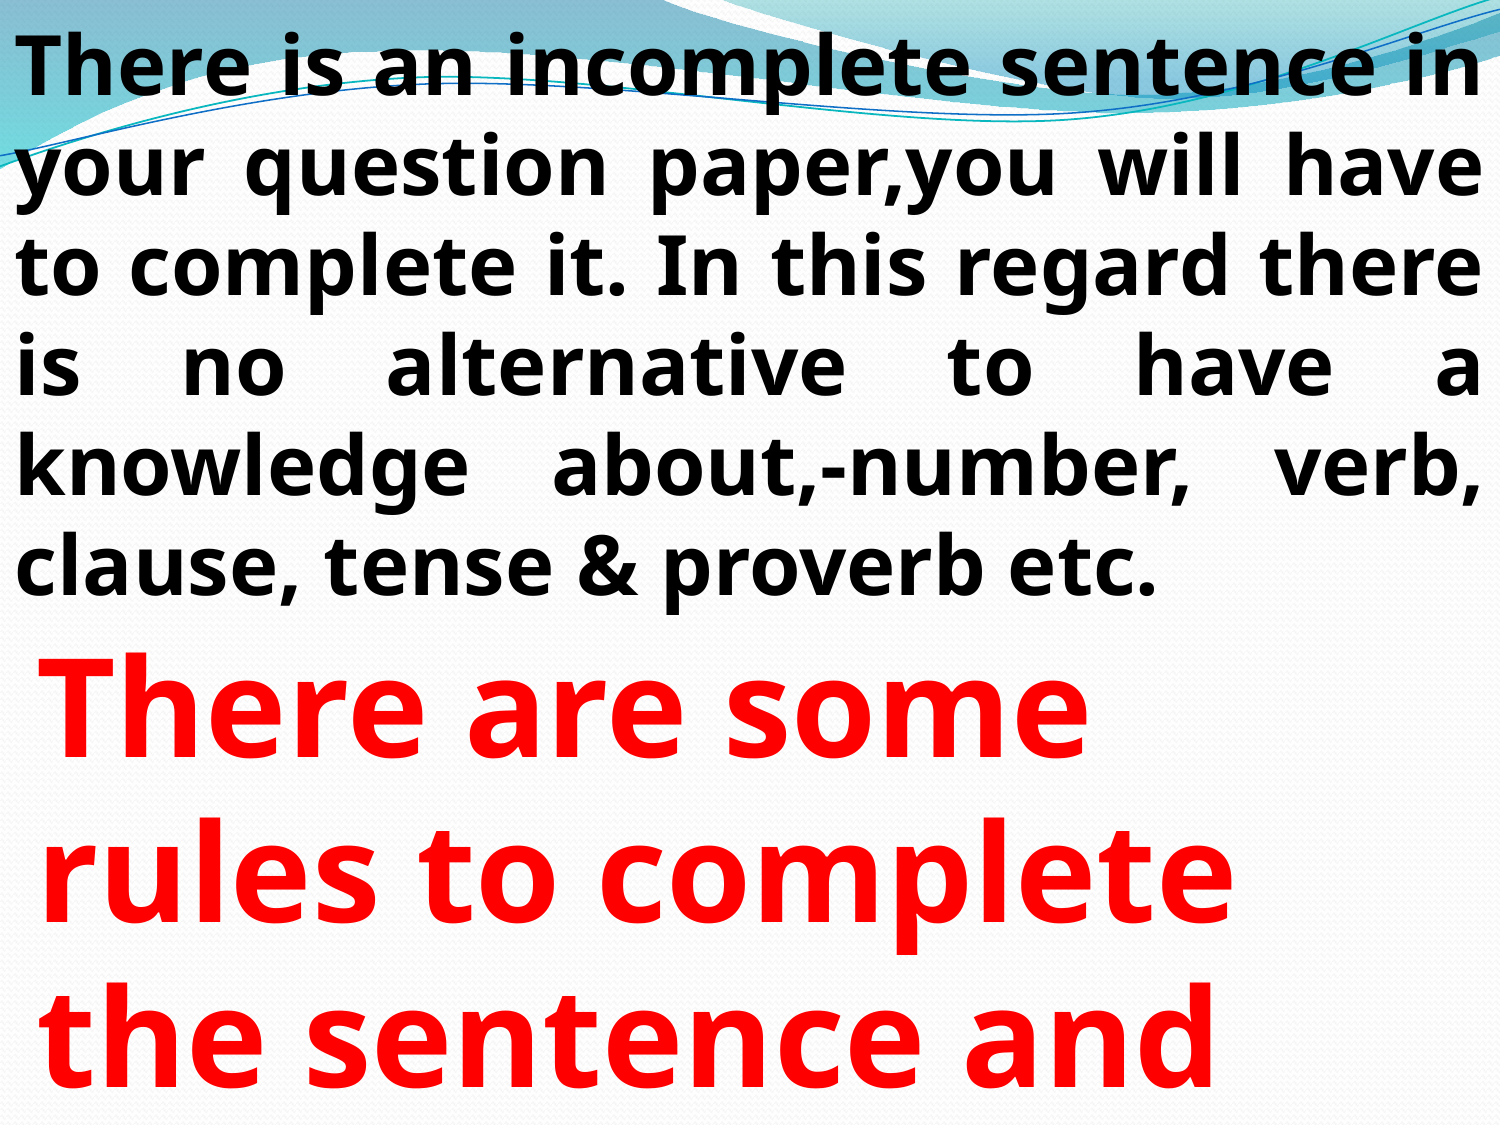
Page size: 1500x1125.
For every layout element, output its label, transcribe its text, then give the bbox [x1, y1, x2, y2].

text_box There are some rules to complete the sentence and they are:-- [21, 612, 1485, 1125]
text_box There is an incomplete sentence in your question paper,you will have to complete it. In this regard there is no alternative to have a knowledge about,-number, verb, clause, tense & proverb etc. [0, 4, 1500, 620]
